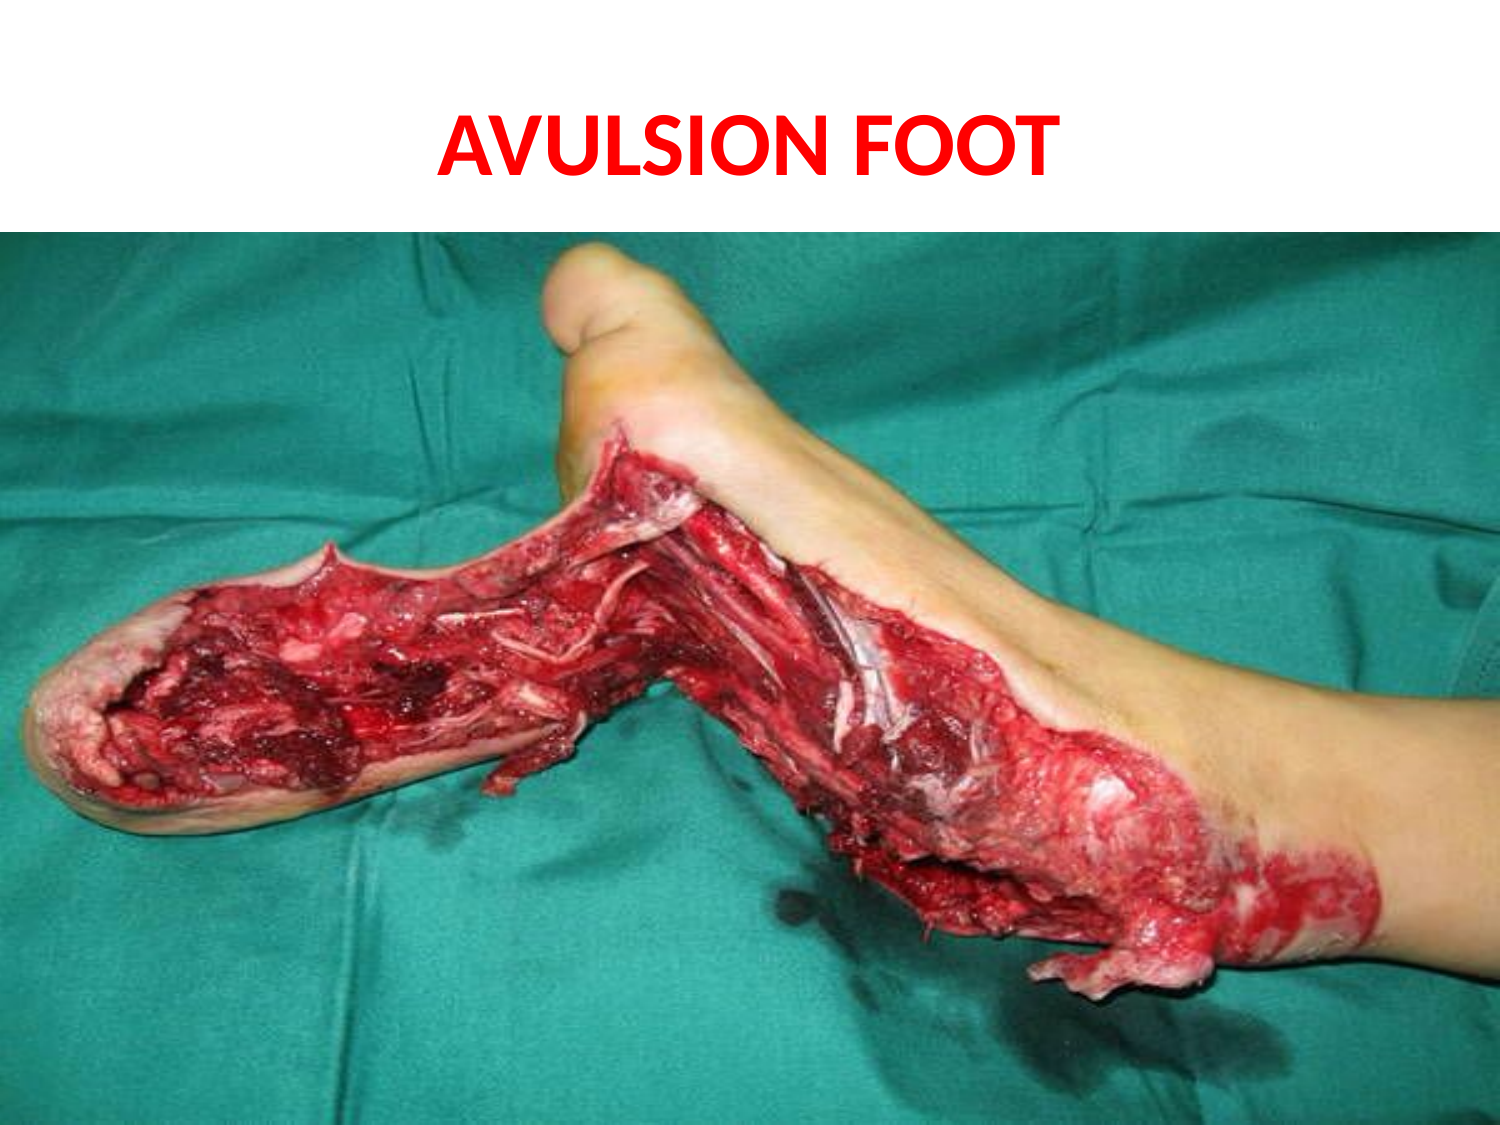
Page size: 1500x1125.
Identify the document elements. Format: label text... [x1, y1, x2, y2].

title AVULSION FOOT [75, 45, 1425, 231]
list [0, 232, 1500, 1125]
